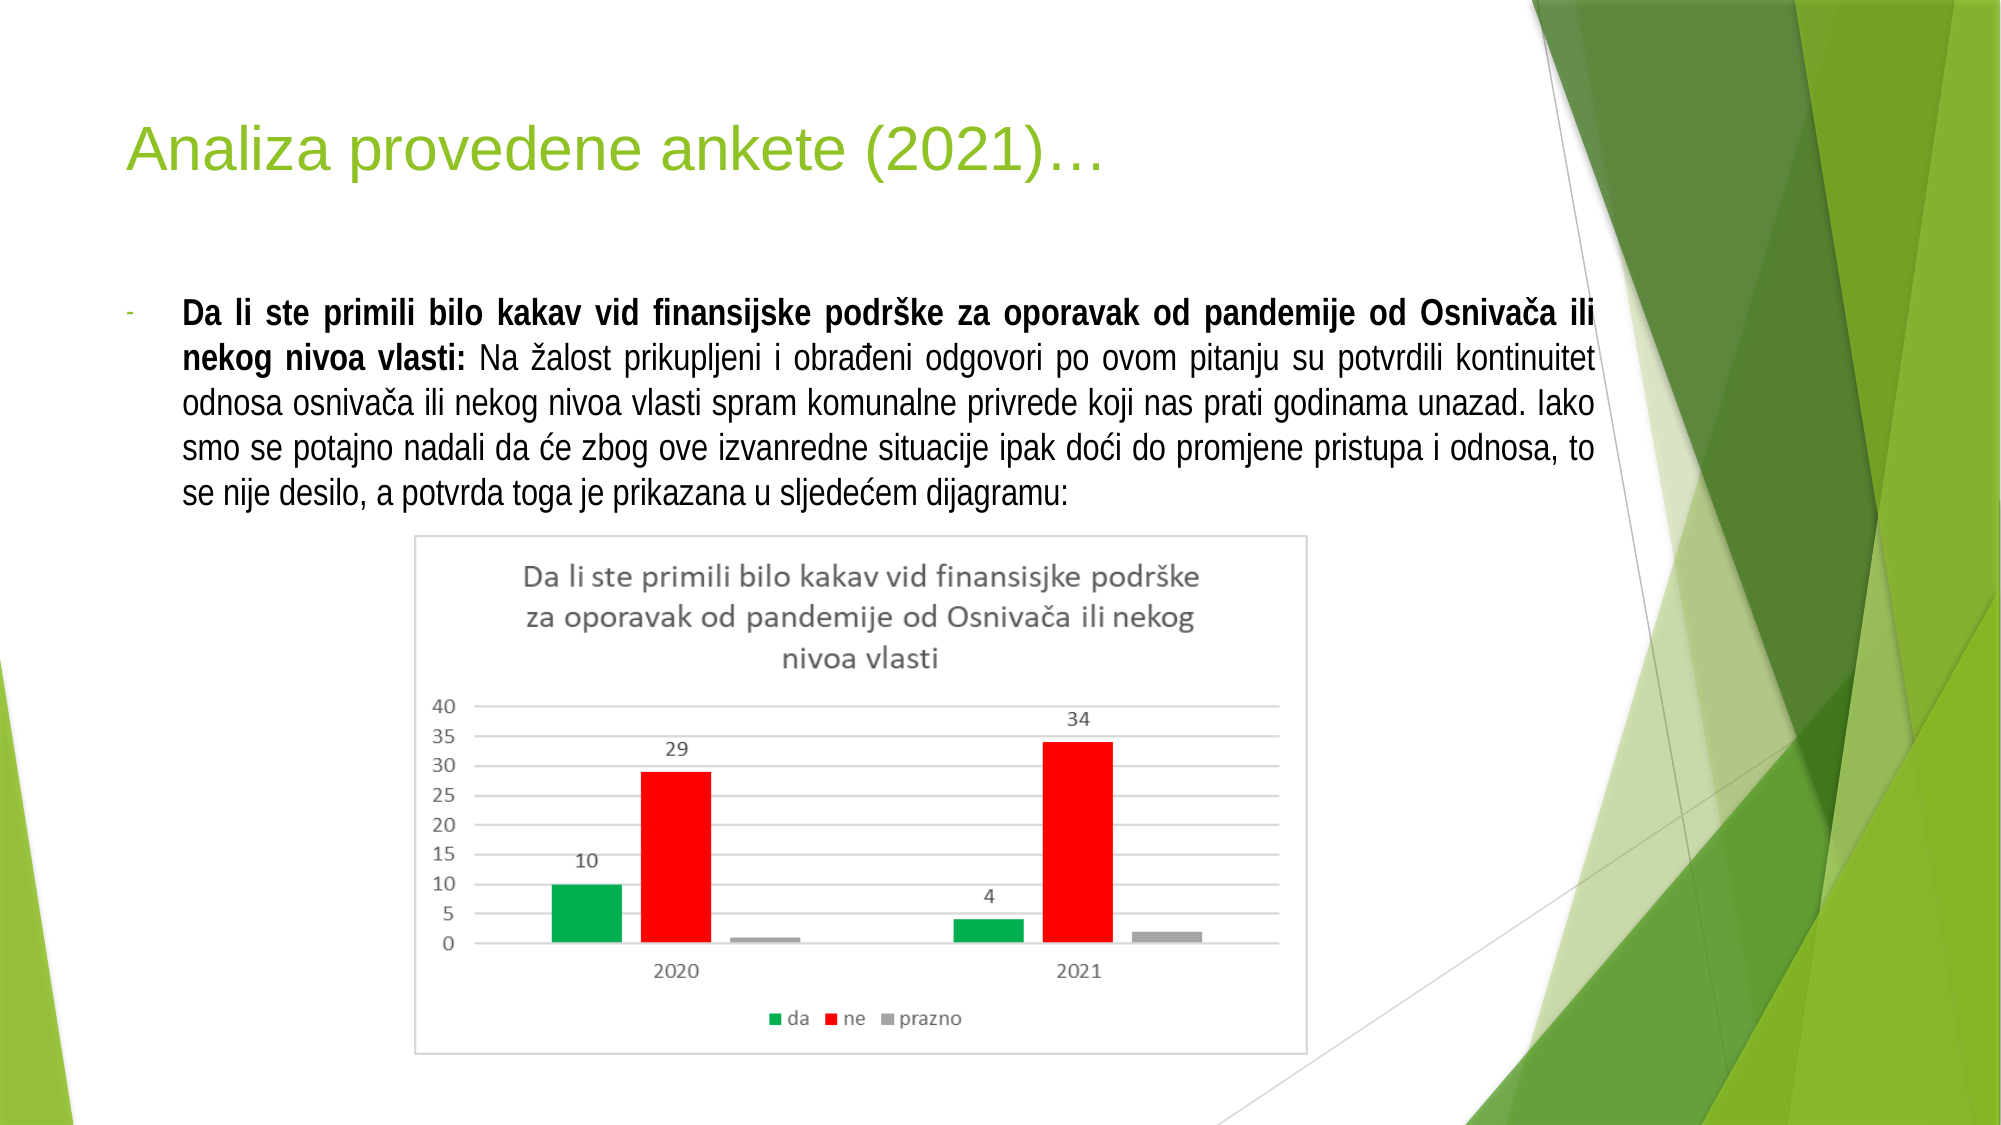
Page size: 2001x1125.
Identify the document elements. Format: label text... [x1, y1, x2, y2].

text_box [0, 0, 2000, 75]
picture [413, 535, 1309, 1055]
list Da li ste primili bilo kakav vid finansijske podrške za oporavak od pandemije od Osnivača ili nekog nivoa vlasti: Na žalost prikupljeni i obrađeni odgovori po ovom pitanju su potvrdili kontinuitet odnosa osnivača ili nekog nivoa vlasti spram komunalne privrede koji nas prati godinama unazad. Iako smo se potajno nadali da će zbog ove izvanredne situacije ipak doći do promjene pristupa i odnosa, to se nije desilo, a potvrda toga je prikazana u sljedećem dijagramu: [111, 280, 1611, 457]
title Analiza provedene ankete (2021)… [111, 99, 1585, 235]
